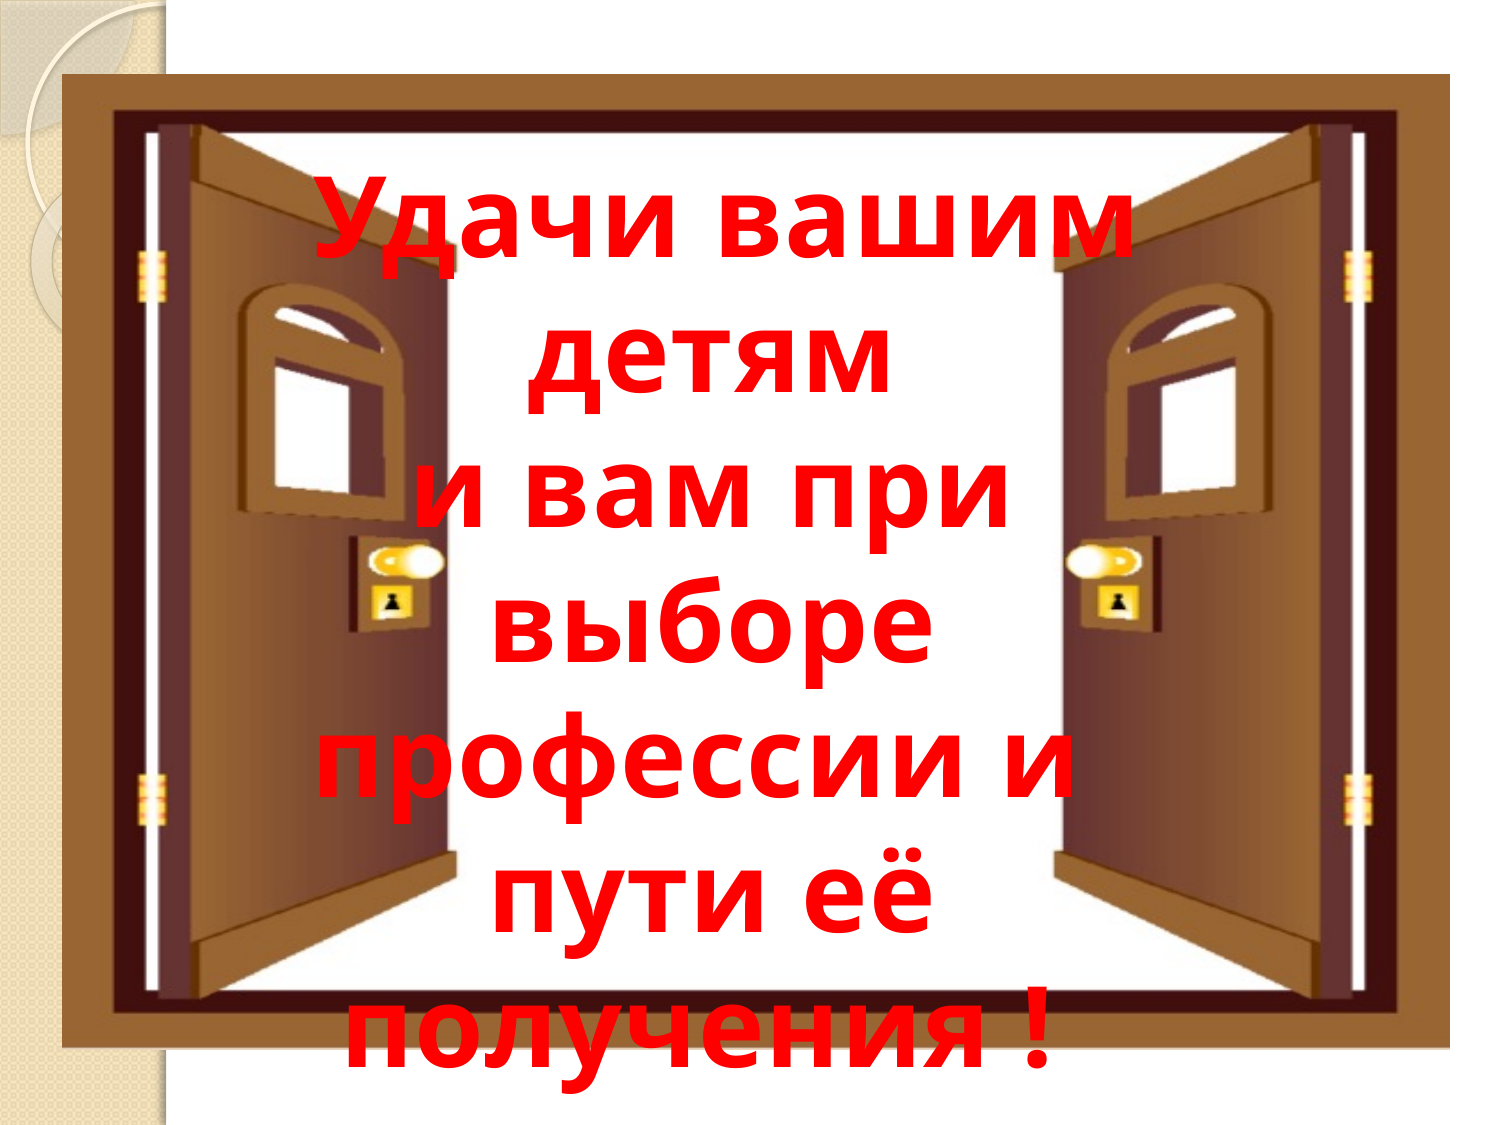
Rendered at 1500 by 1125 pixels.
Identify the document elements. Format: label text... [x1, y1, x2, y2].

text_box Удачи вашим детям и вам при выборе профессии и пути её получения ! [212, 1062, 1213, 1098]
picture [62, 74, 1451, 1051]
